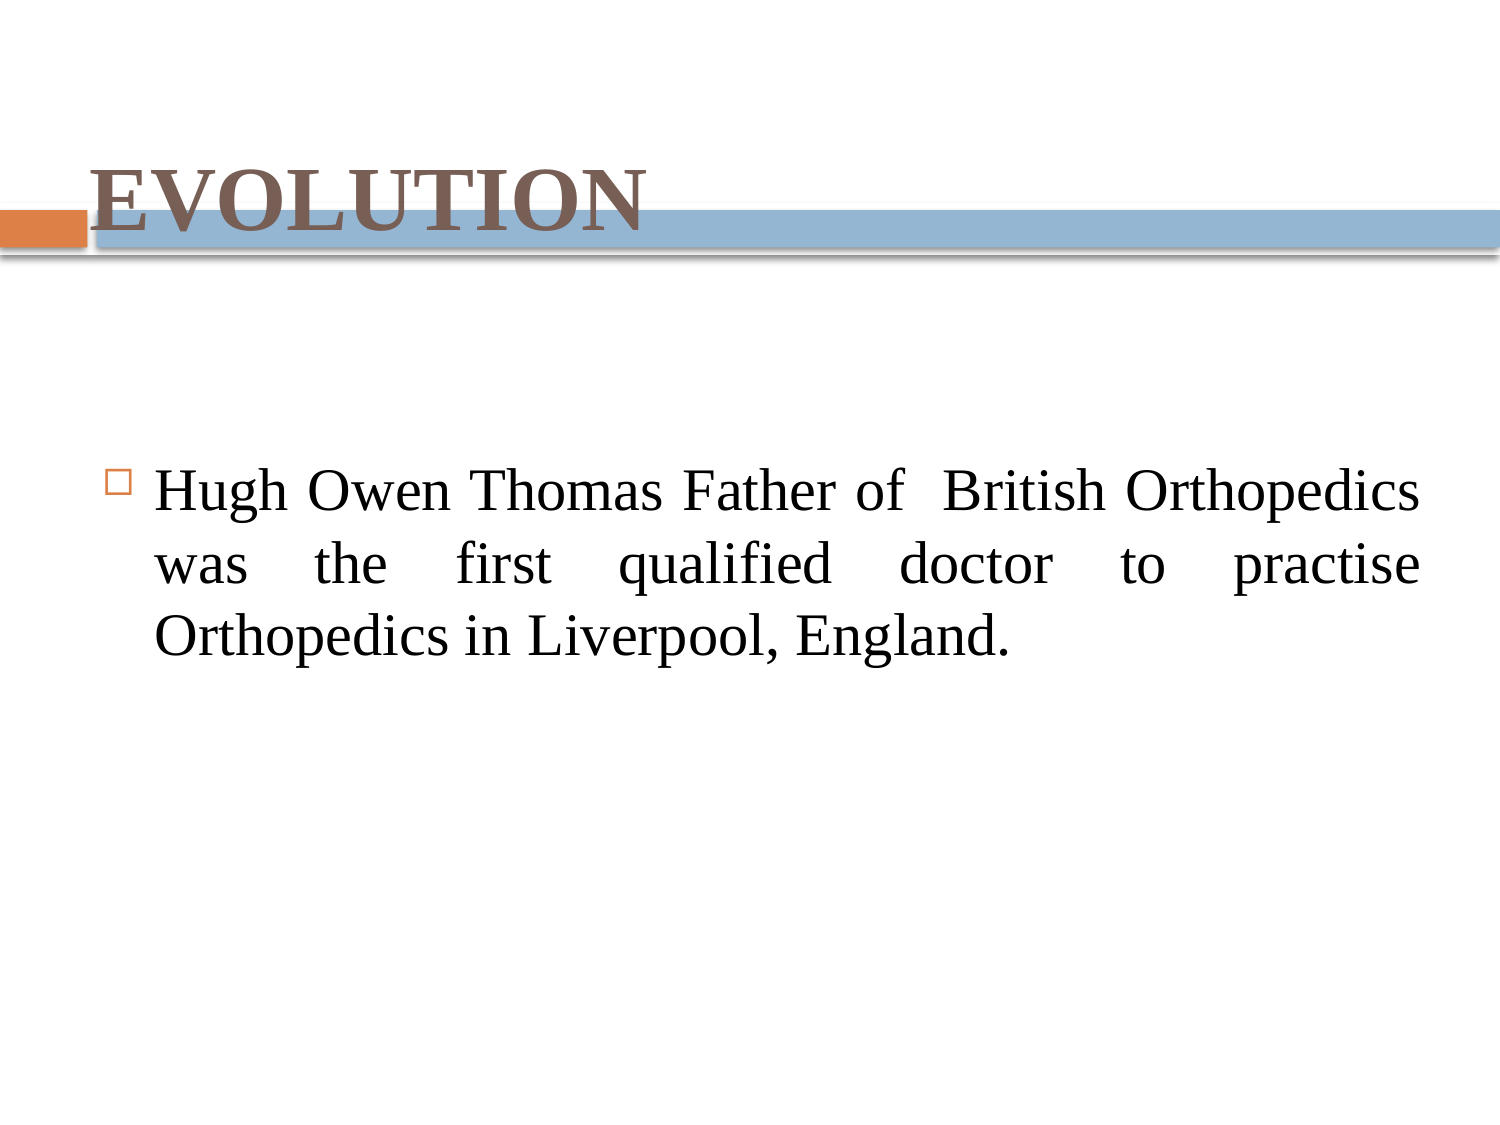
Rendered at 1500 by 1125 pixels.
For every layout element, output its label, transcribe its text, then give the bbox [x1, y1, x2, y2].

list Hugh Owen Thomas Father of British Orthopedics was the first qualified doctor to practise Orthopedics in Liverpool, England. [87, 262, 1438, 943]
title EVOLUTION [75, 99, 1425, 288]
